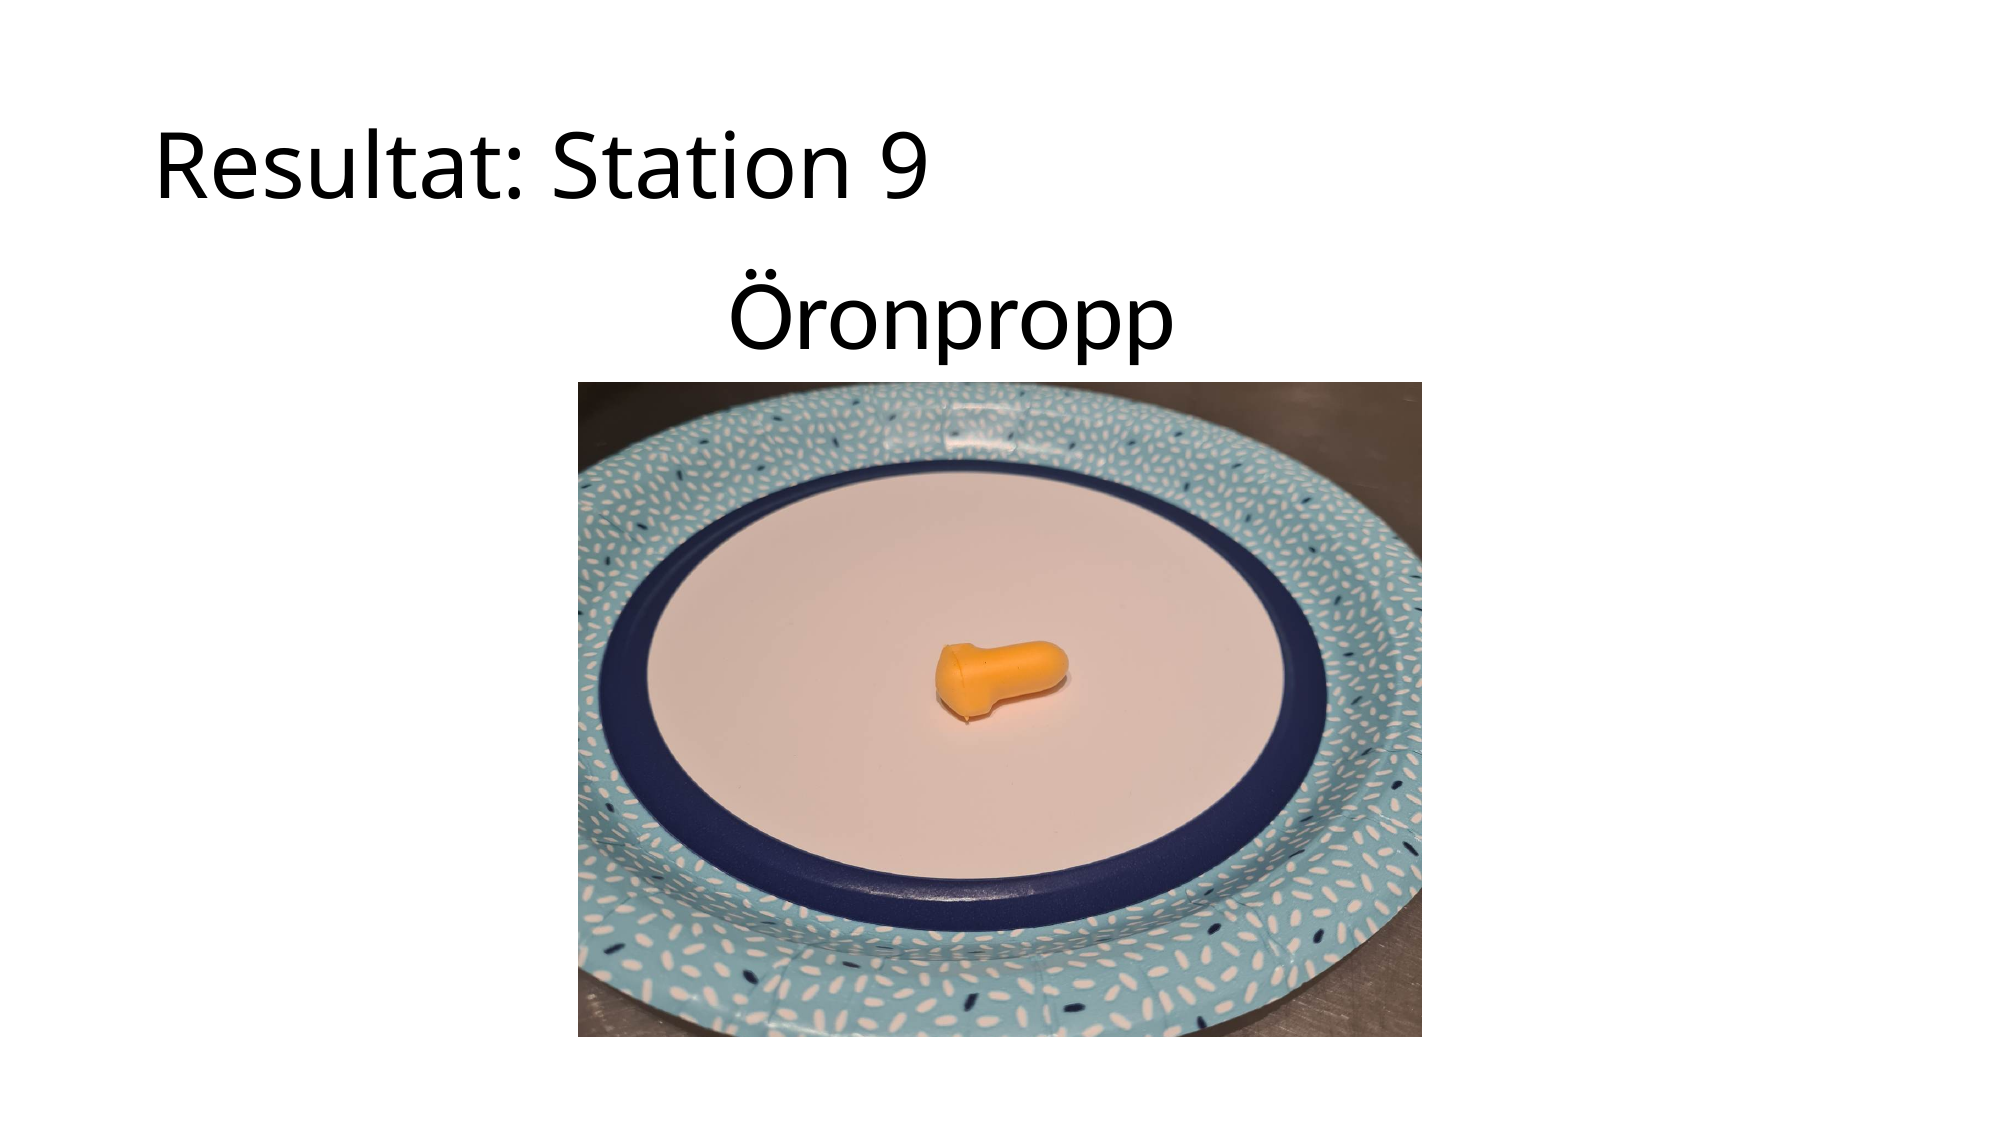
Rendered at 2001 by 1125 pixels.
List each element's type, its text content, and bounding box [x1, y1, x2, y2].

text_box Öronpropp [713, 242, 1309, 377]
title Resultat: Station 9 [137, 59, 1863, 278]
picture [578, 382, 1422, 1037]
